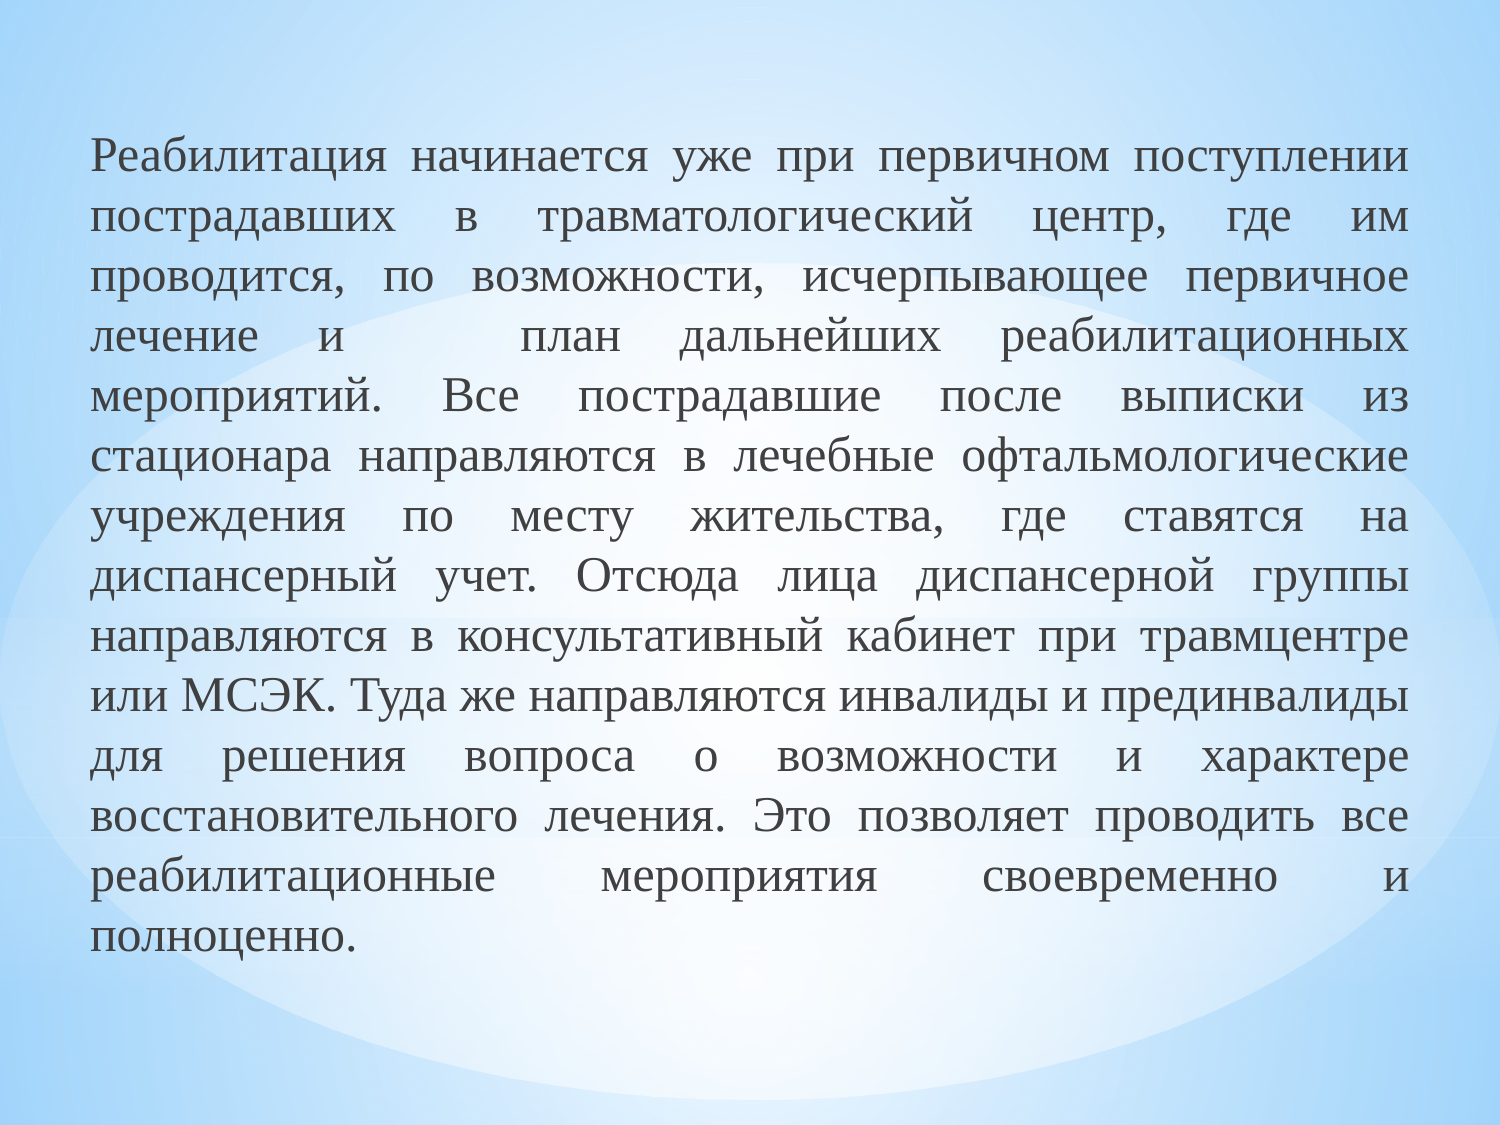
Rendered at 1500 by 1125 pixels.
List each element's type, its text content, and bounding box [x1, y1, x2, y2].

list Реабилитация начинается уже при первичном поступлении пострадавших в травматологический центр, где им проводится, по возможности, исчерпывающее первичное лечение и план дальнейших реабилитационных мероприятий. Все пострадавшие после выписки из стационара направляются в лечебные офтальмологические учреждения по месту жительства, где ставятся на диспансерный учет. Отсюда лица диспансерной группы направляются в консультативный кабинет при травмцентре или МСЭК. Туда же направляются инвалиды и прединвалиды для решения вопроса о возможности и характере восстановительного лечения. Это позволяет проводить все реабилитационные мероприятия своевременно и полноценно. [75, 113, 1425, 1005]
